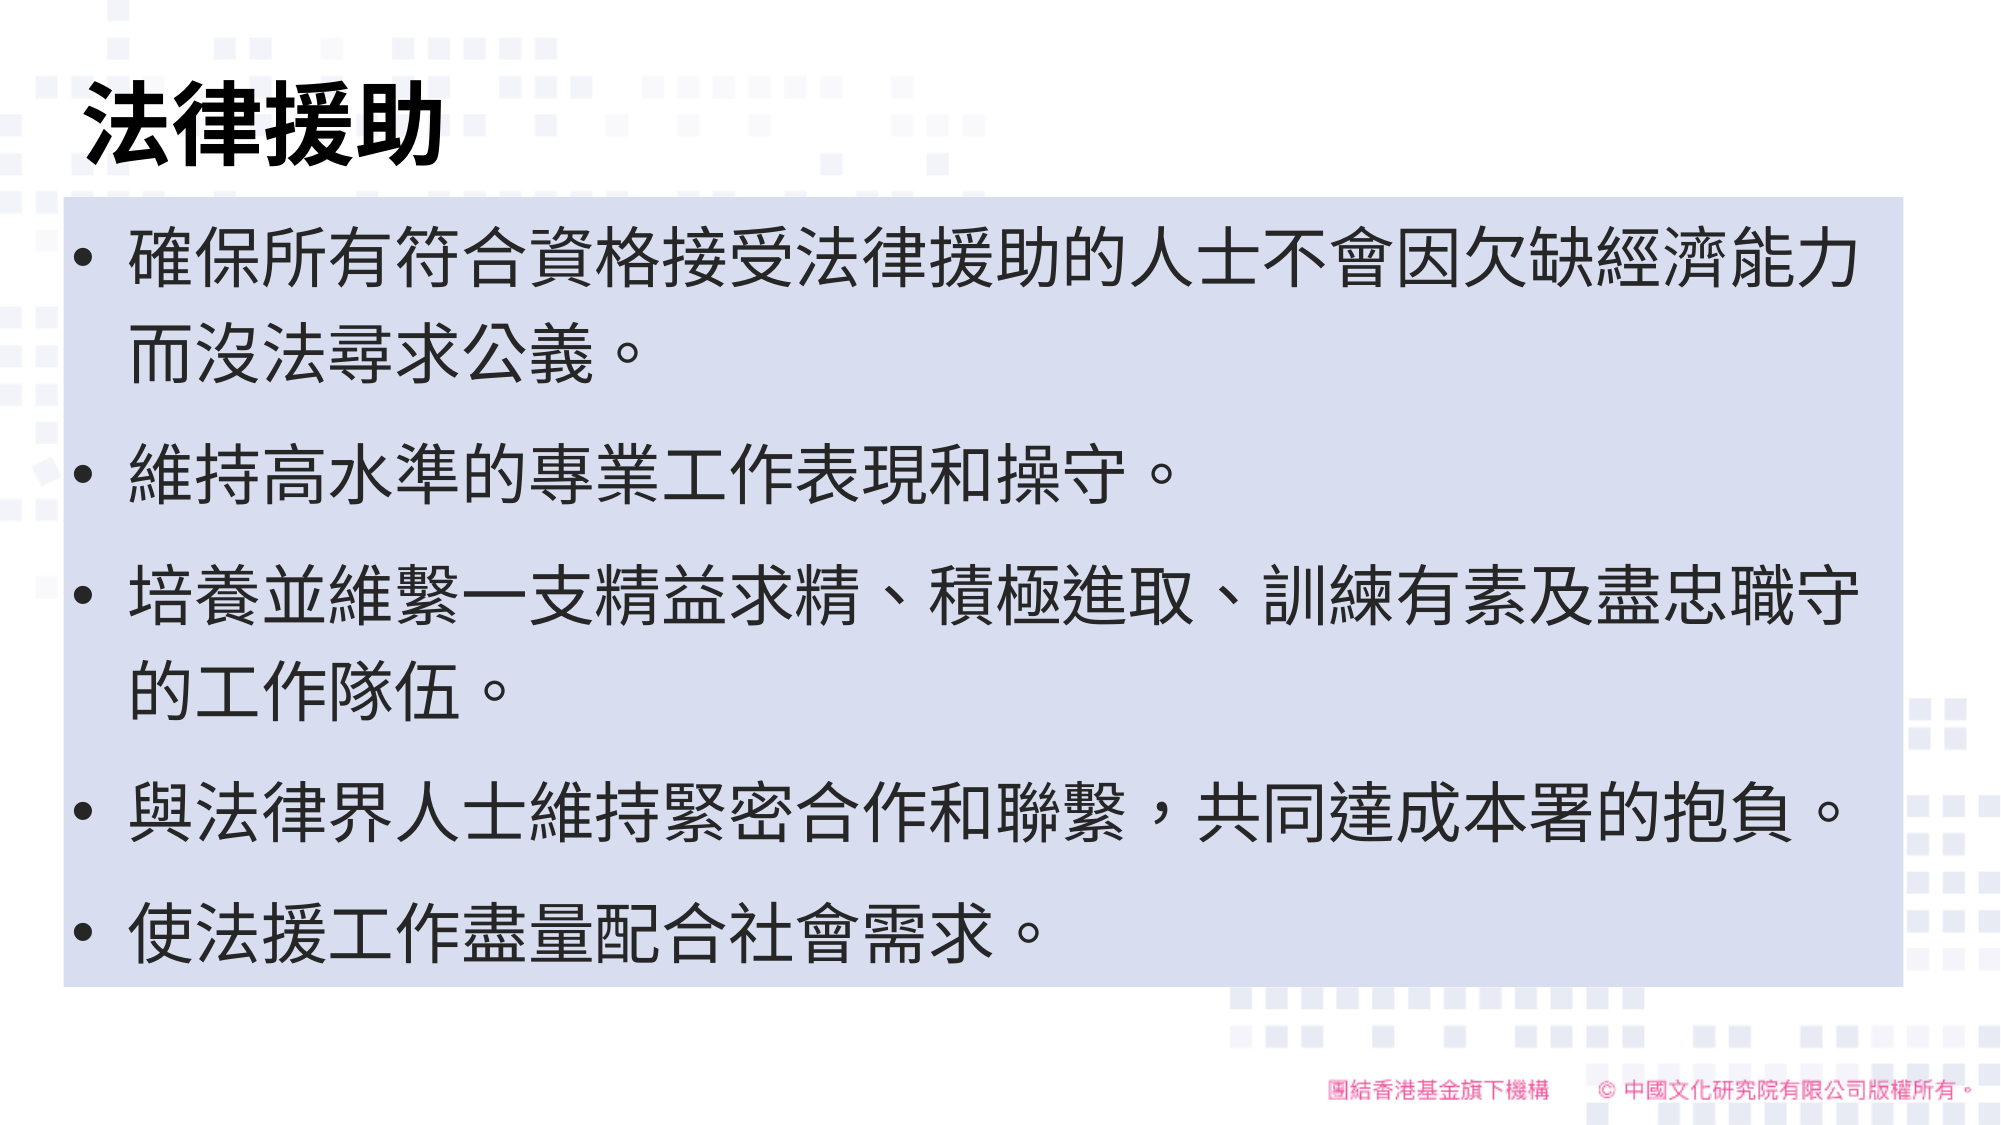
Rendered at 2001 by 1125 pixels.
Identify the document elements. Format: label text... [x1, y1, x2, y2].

text_box 確保所有符合資格接受法律援助的人士不會因欠缺經濟能力而沒法尋求公義。 維持高水準的專業工作表現和操守。 培養並維繫一支精益求精、積極進取、訓練有素及盡忠職守的工作隊伍。 與法律界人士維持緊密合作和聯繫，共同達成本署的抱負。 使法援工作盡量配合社會需求。 [63, 197, 1904, 987]
picture [0, 0, 2001, 1125]
text_box 法律援助 [65, 59, 463, 184]
